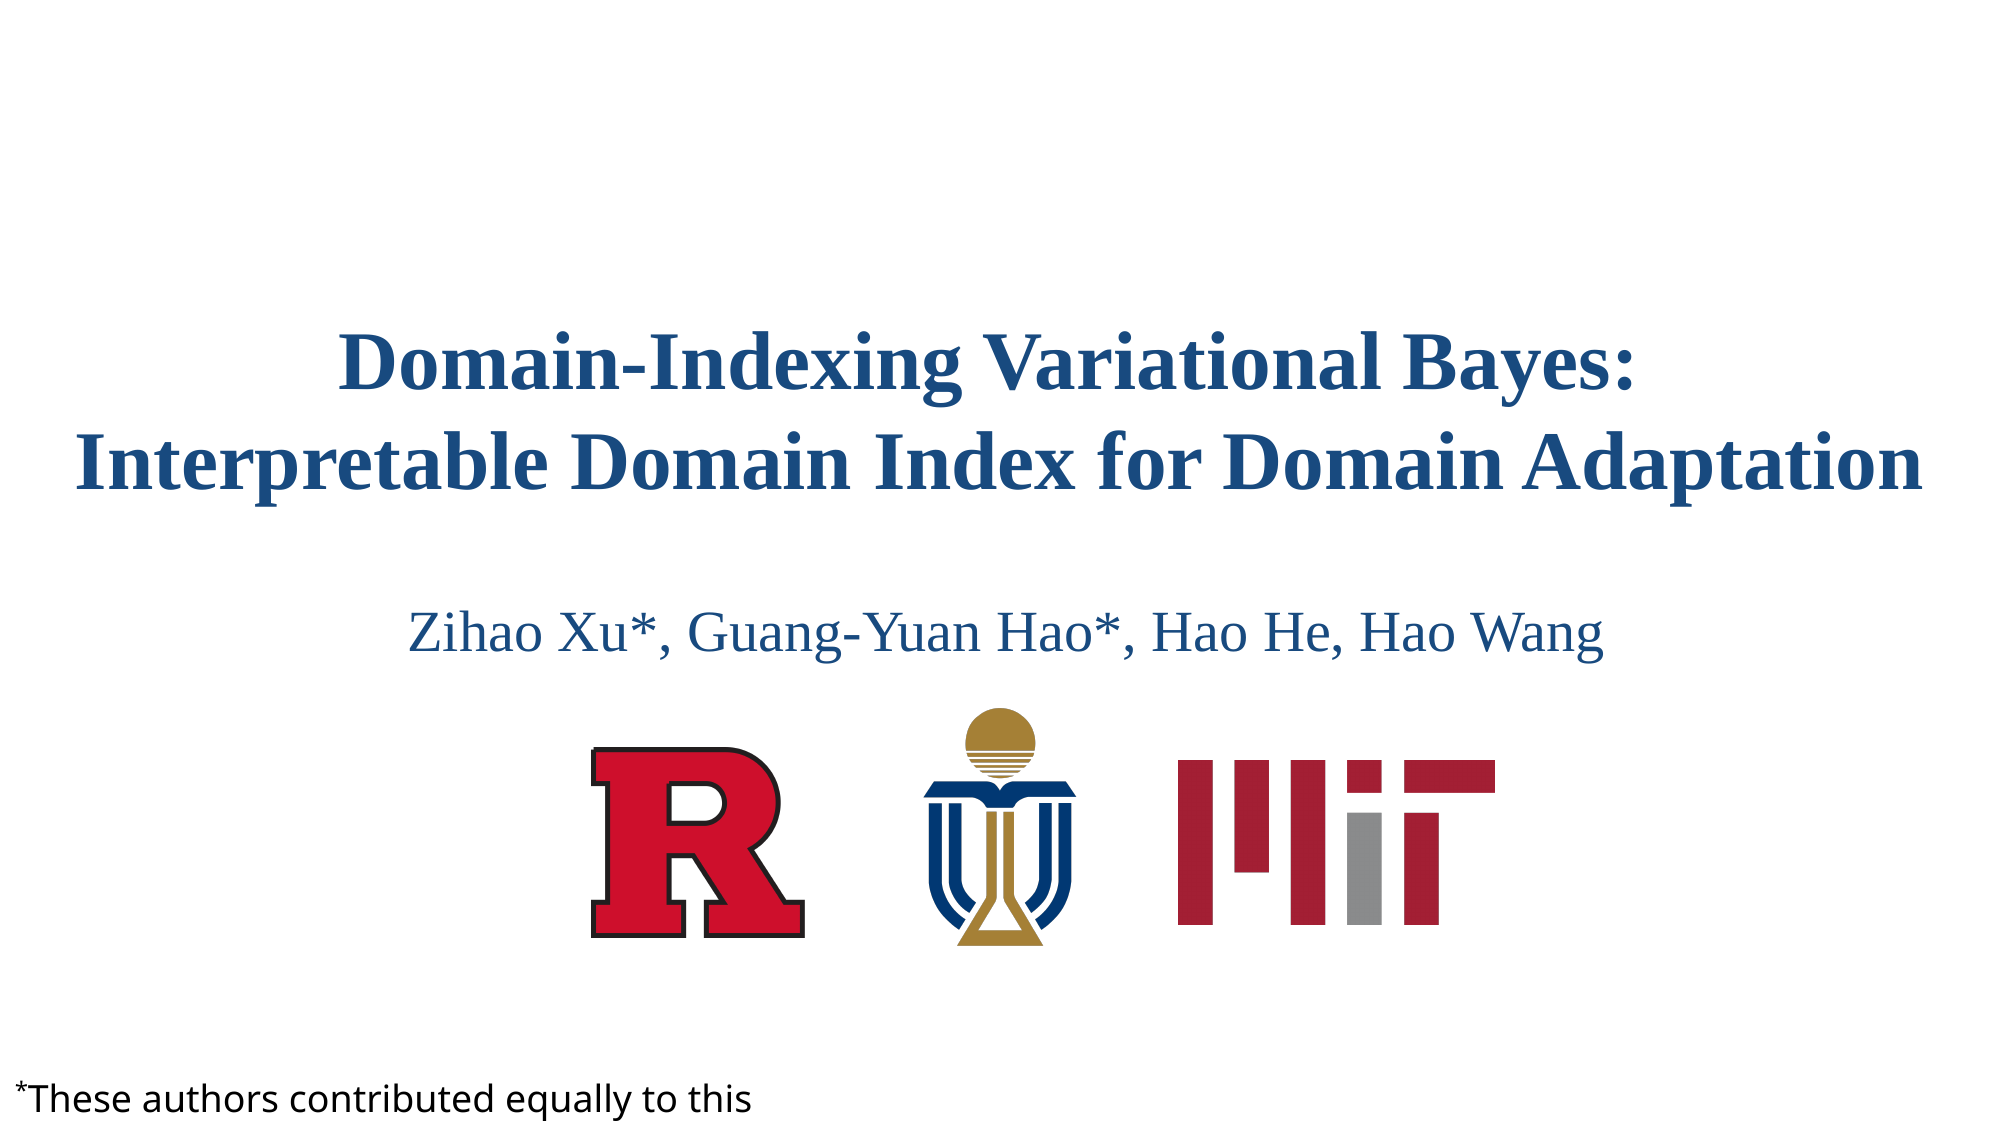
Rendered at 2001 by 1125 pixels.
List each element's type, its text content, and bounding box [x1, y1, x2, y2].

picture [1178, 760, 1495, 925]
picture [921, 706, 1079, 948]
text_box Domain-Indexing Variational Bayes: Interpretable Domain Index for Domain Adaptation [50, 298, 1950, 514]
picture [591, 747, 805, 938]
text_box *These authors contributed equally to this work. [0, 1063, 805, 1125]
text_box Zihao Xu*, Guang-Yuan Hao*, Hao He, Hao Wang [156, 585, 1856, 671]
